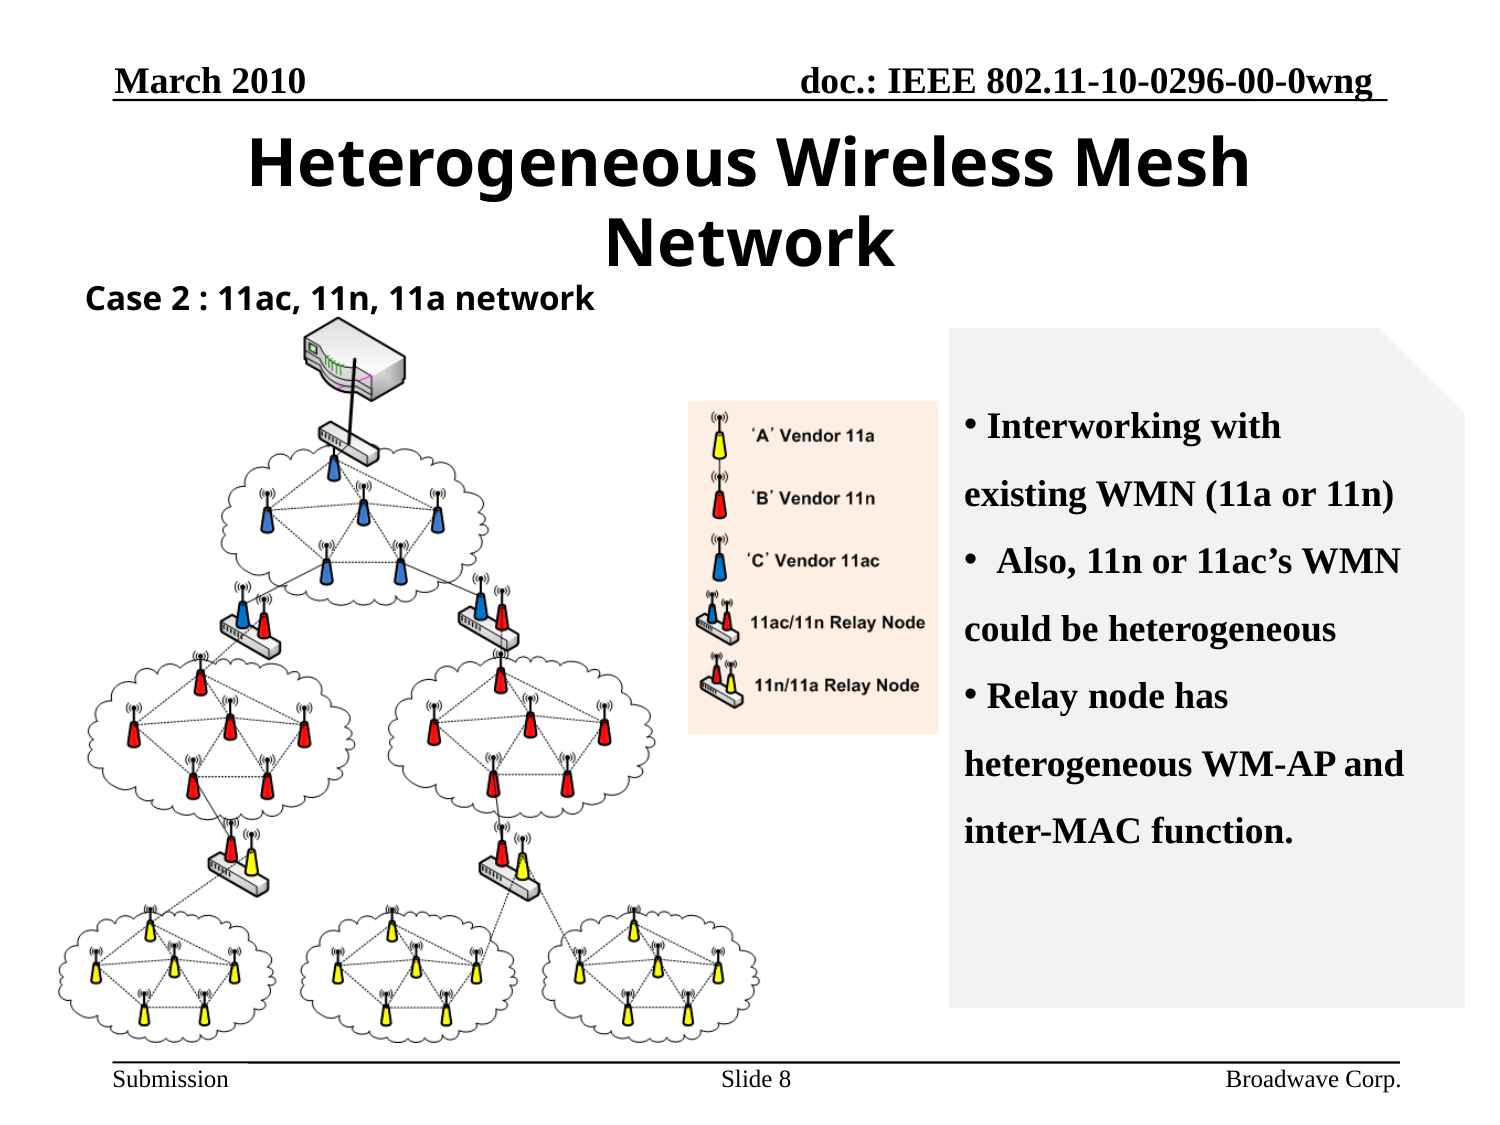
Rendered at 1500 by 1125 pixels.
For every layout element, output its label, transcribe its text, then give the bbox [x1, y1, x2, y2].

text_box Interworking with existing WMN (11a or 11n) Also, 11n or 11ac’s WMN could be heterogeneous Relay node has heterogeneous WM-AP and inter-MAC function. [949, 328, 1465, 1008]
text_box Case 2 : 11ac, 11n, 11a network [70, 269, 973, 325]
slide_number Slide 8 [706, 1061, 806, 1093]
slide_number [114, 54, 309, 101]
picture [58, 316, 939, 1044]
title Heterogeneous Wireless Mesh Network [112, 112, 1388, 288]
footer Broadwave Corp. [1216, 1061, 1402, 1093]
